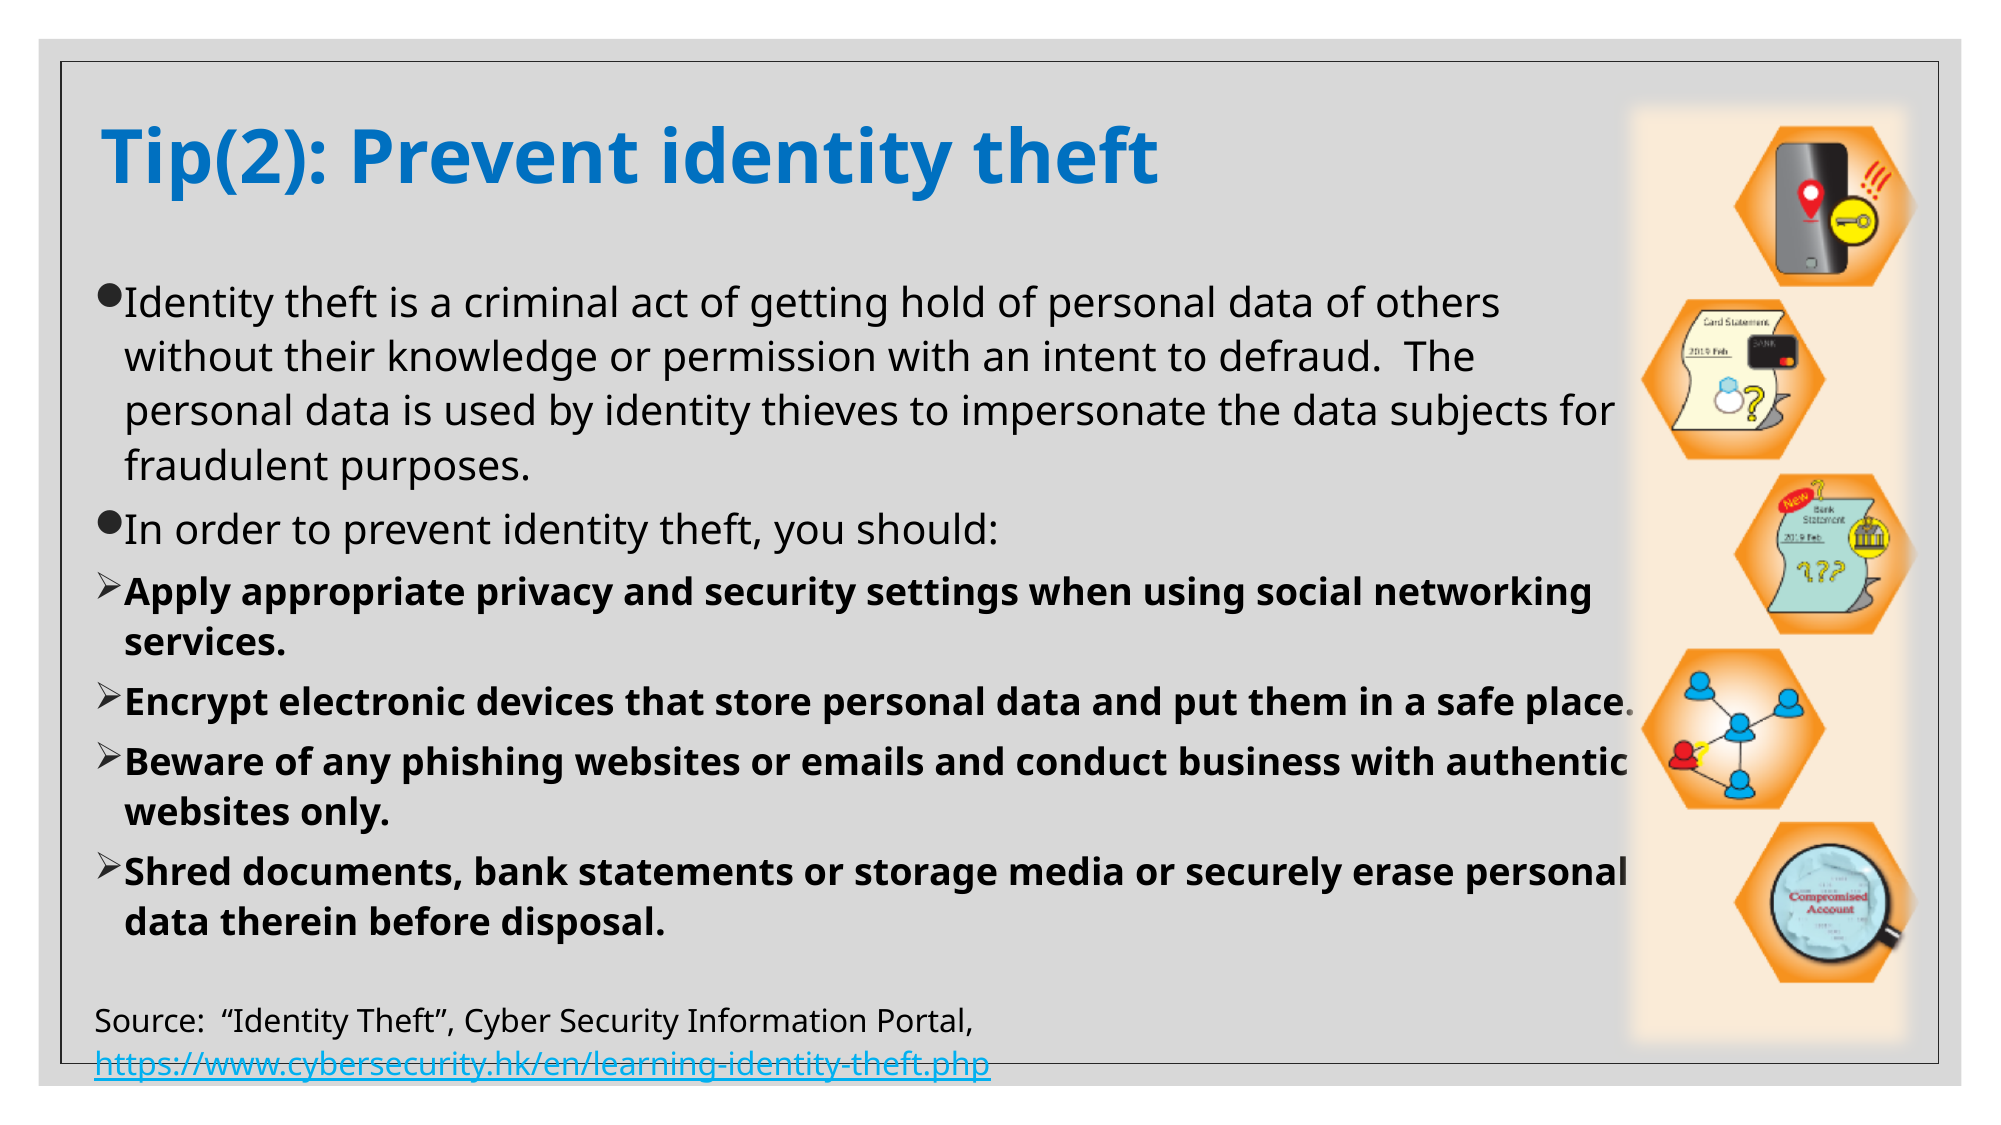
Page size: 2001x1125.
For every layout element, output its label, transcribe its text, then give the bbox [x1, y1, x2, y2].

picture [1614, 90, 1922, 1058]
title Tip(2): Prevent identity theft [85, 46, 1736, 263]
list Identity theft is a criminal act of getting hold of personal data of others without their knowledge or permission with an intent to defraud. The personal data is used by identity thieves to impersonate the data subjects for fraudulent purposes. In order to prevent identity theft, you should: Apply appropriate privacy and security settings when using social networking services. Encrypt electronic devices that store personal data and put them in a safe place. Beware of any phishing websites or emails and conduct business with authentic websites only. Shred documents, bank statements or storage media or securely erase personal data therein before disposal. Source: “Identity Theft”, Cyber Security Information Portal, https://www.cybersecurity.hk/en/learning-identity-theft.php [79, 263, 1661, 1125]
